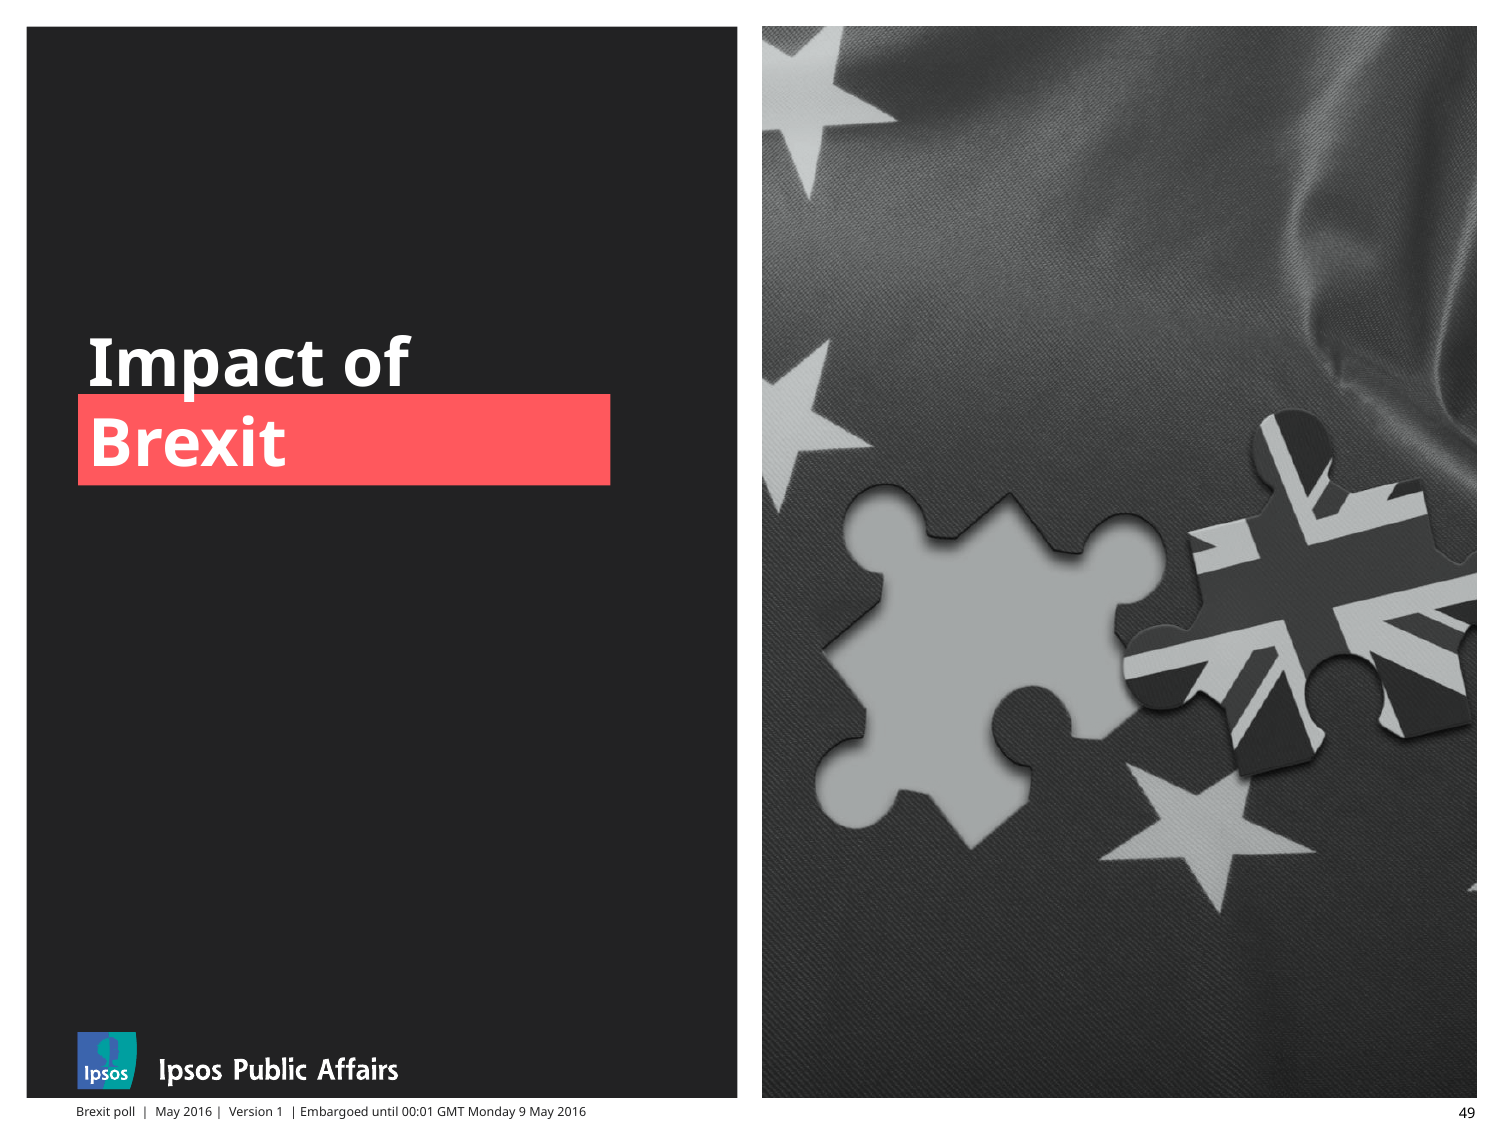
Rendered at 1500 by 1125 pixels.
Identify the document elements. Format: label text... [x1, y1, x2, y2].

picture [762, 26, 1477, 1099]
title Impact of Brexit [78, 394, 611, 486]
